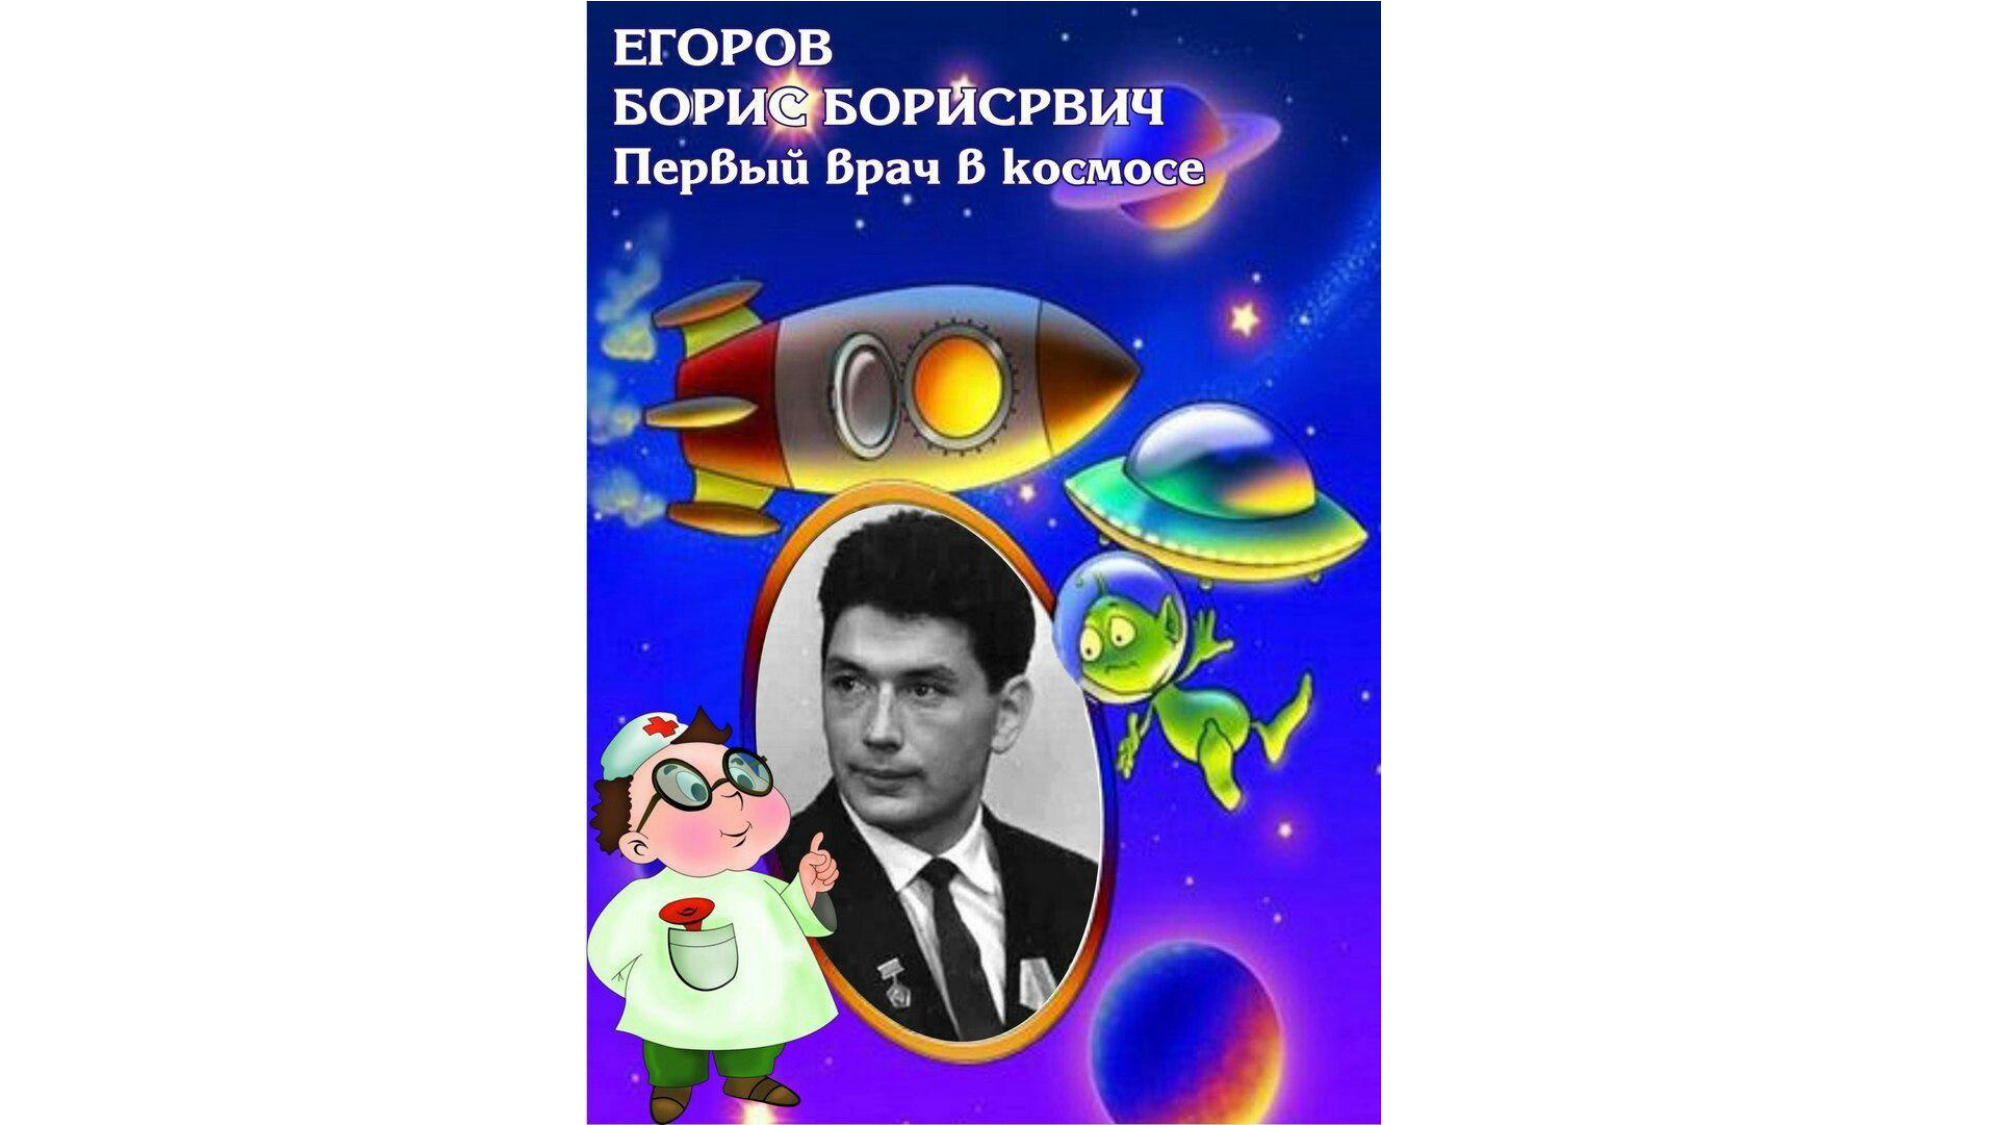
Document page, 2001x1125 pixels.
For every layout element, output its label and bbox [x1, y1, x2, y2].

picture [584, 1, 1381, 1125]
